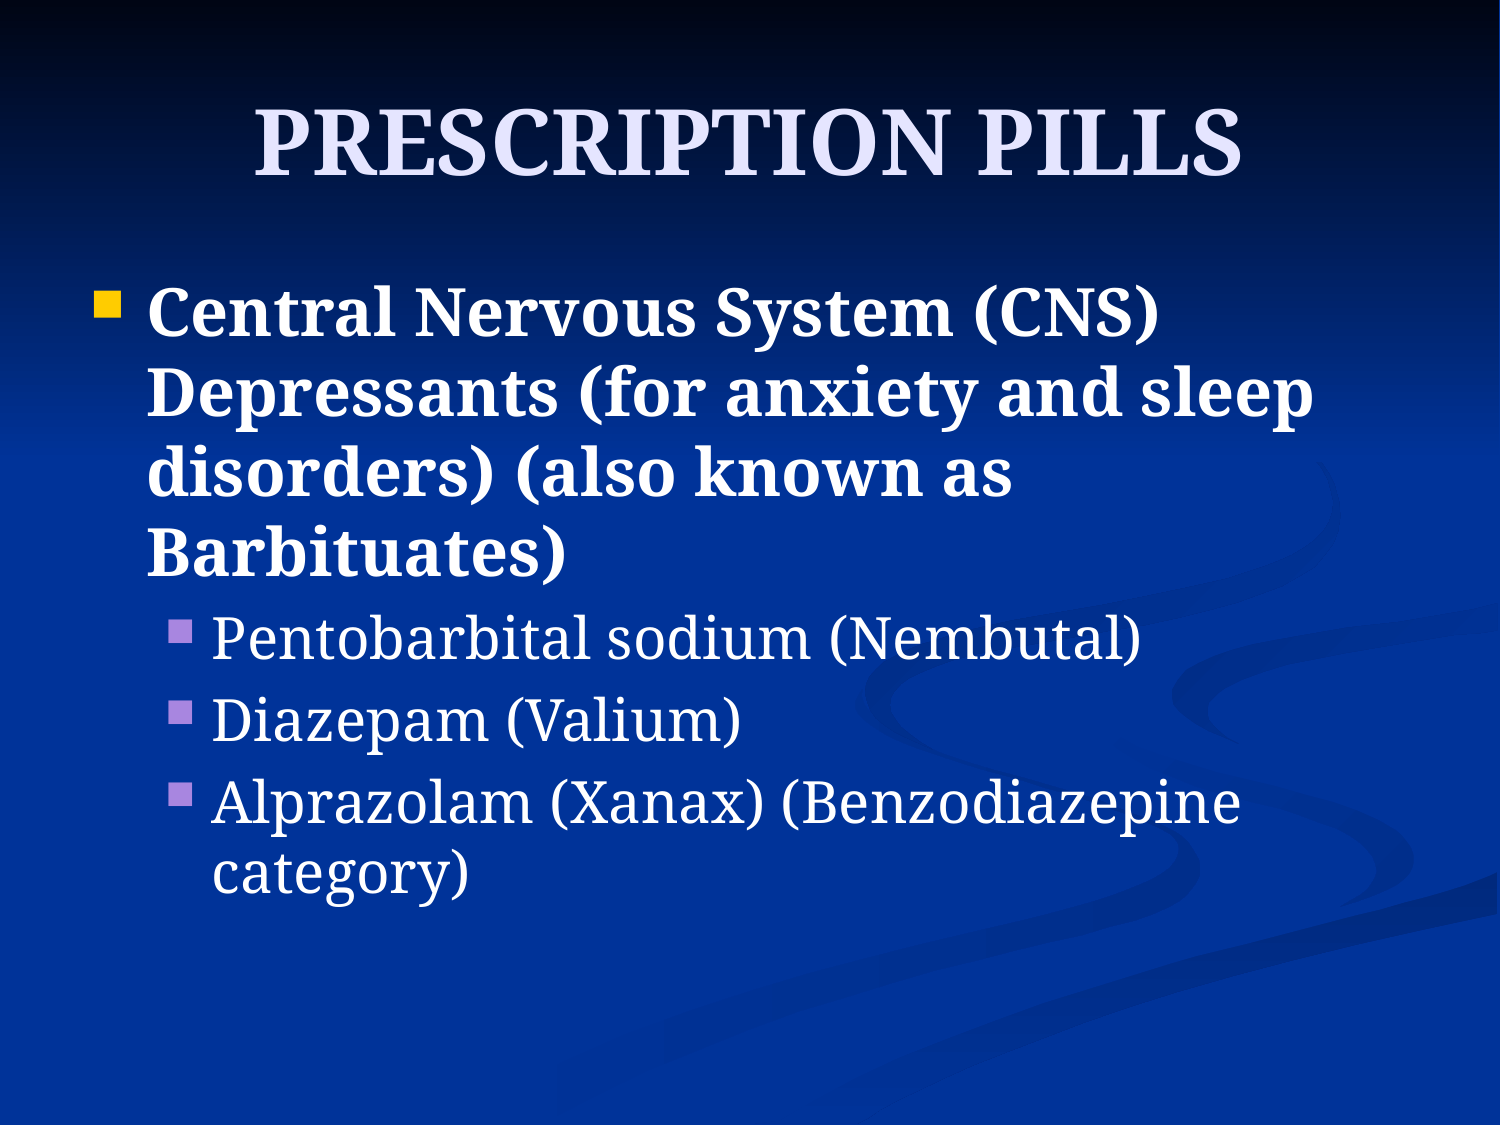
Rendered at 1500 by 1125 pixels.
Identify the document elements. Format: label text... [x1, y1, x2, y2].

list Central Nervous System (CNS) Depressants (for anxiety and sleep disorders) (also known as Barbituates) Pentobarbital sodium (Nembutal) Diazepam (Valium) Alprazolam (Xanax) (Benzodiazepine category) [74, 262, 1426, 1006]
title PRESCRIPTION PILLS [74, 44, 1426, 233]
